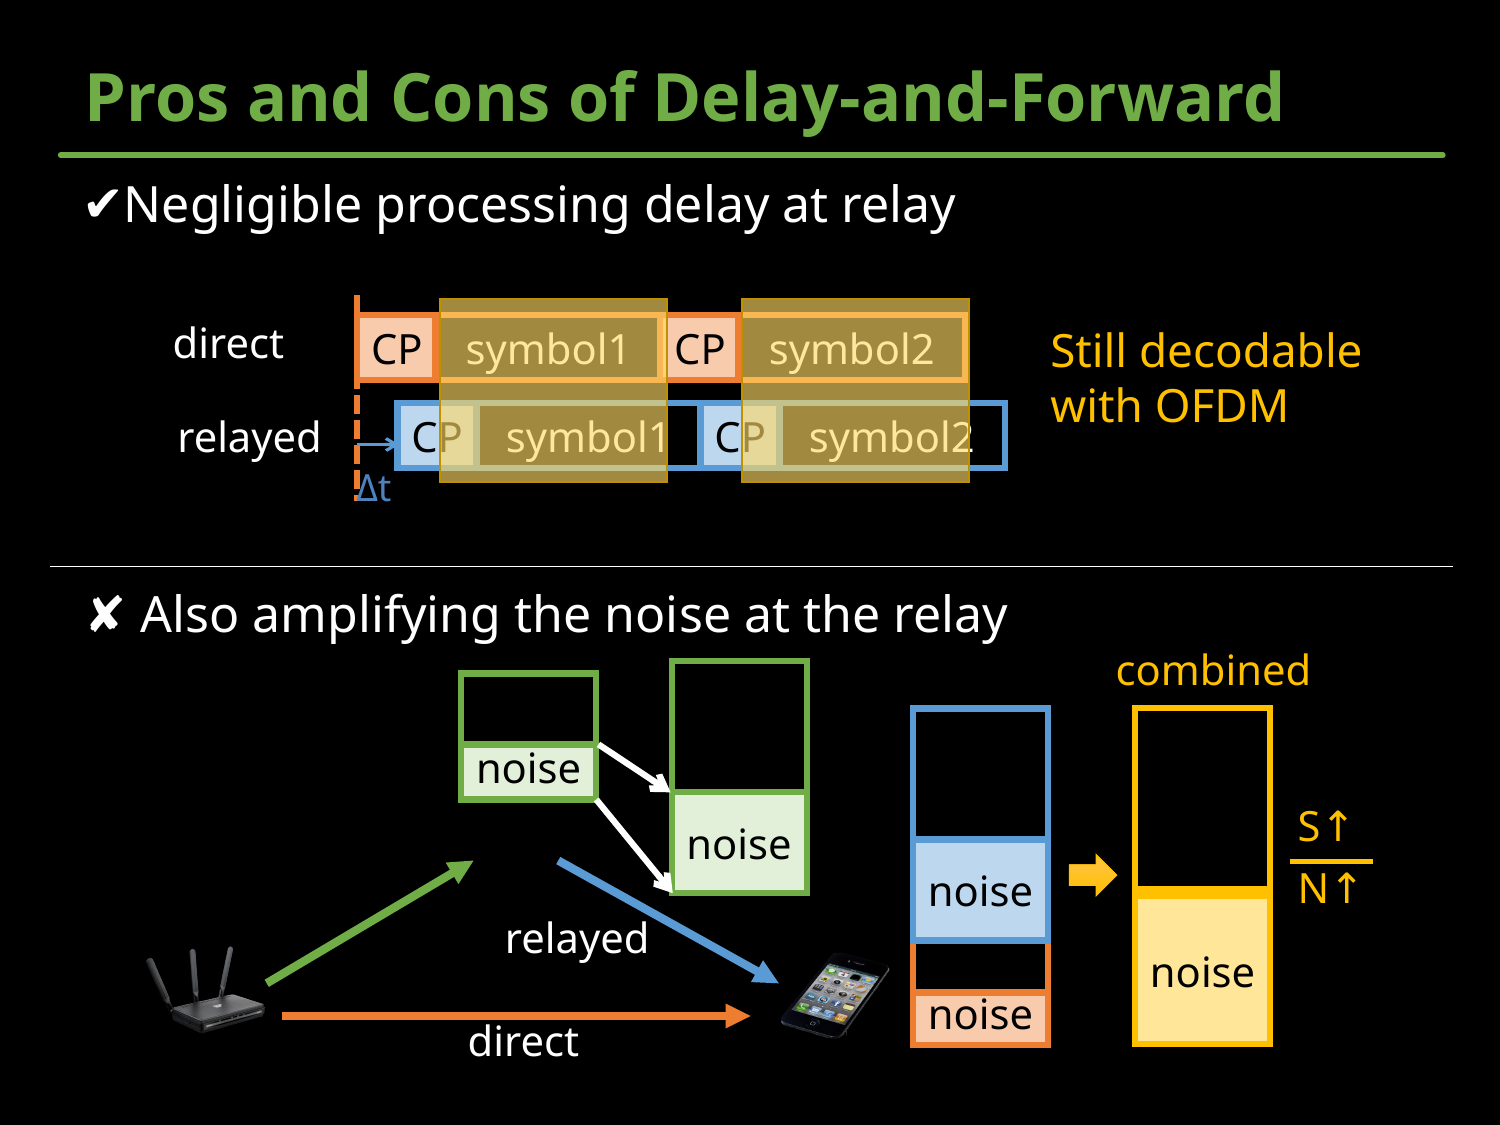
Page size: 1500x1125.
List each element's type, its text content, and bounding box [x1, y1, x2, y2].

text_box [1135, 707, 1271, 1045]
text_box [596, 661, 807, 894]
title Pros and Cons of Delay-and-Forward [69, 43, 1454, 156]
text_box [143, 673, 898, 1073]
list Negligible processing delay at relay [67, 164, 1500, 352]
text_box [912, 708, 1048, 941]
text_box [1068, 853, 1118, 898]
text_box Also amplifying the noise at the relay [69, 575, 1476, 721]
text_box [912, 941, 1048, 1046]
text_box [154, 295, 1005, 518]
text_box combined [1100, 636, 1327, 702]
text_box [1289, 792, 1374, 921]
text_box Still decodable with OFDM [1035, 314, 1390, 440]
